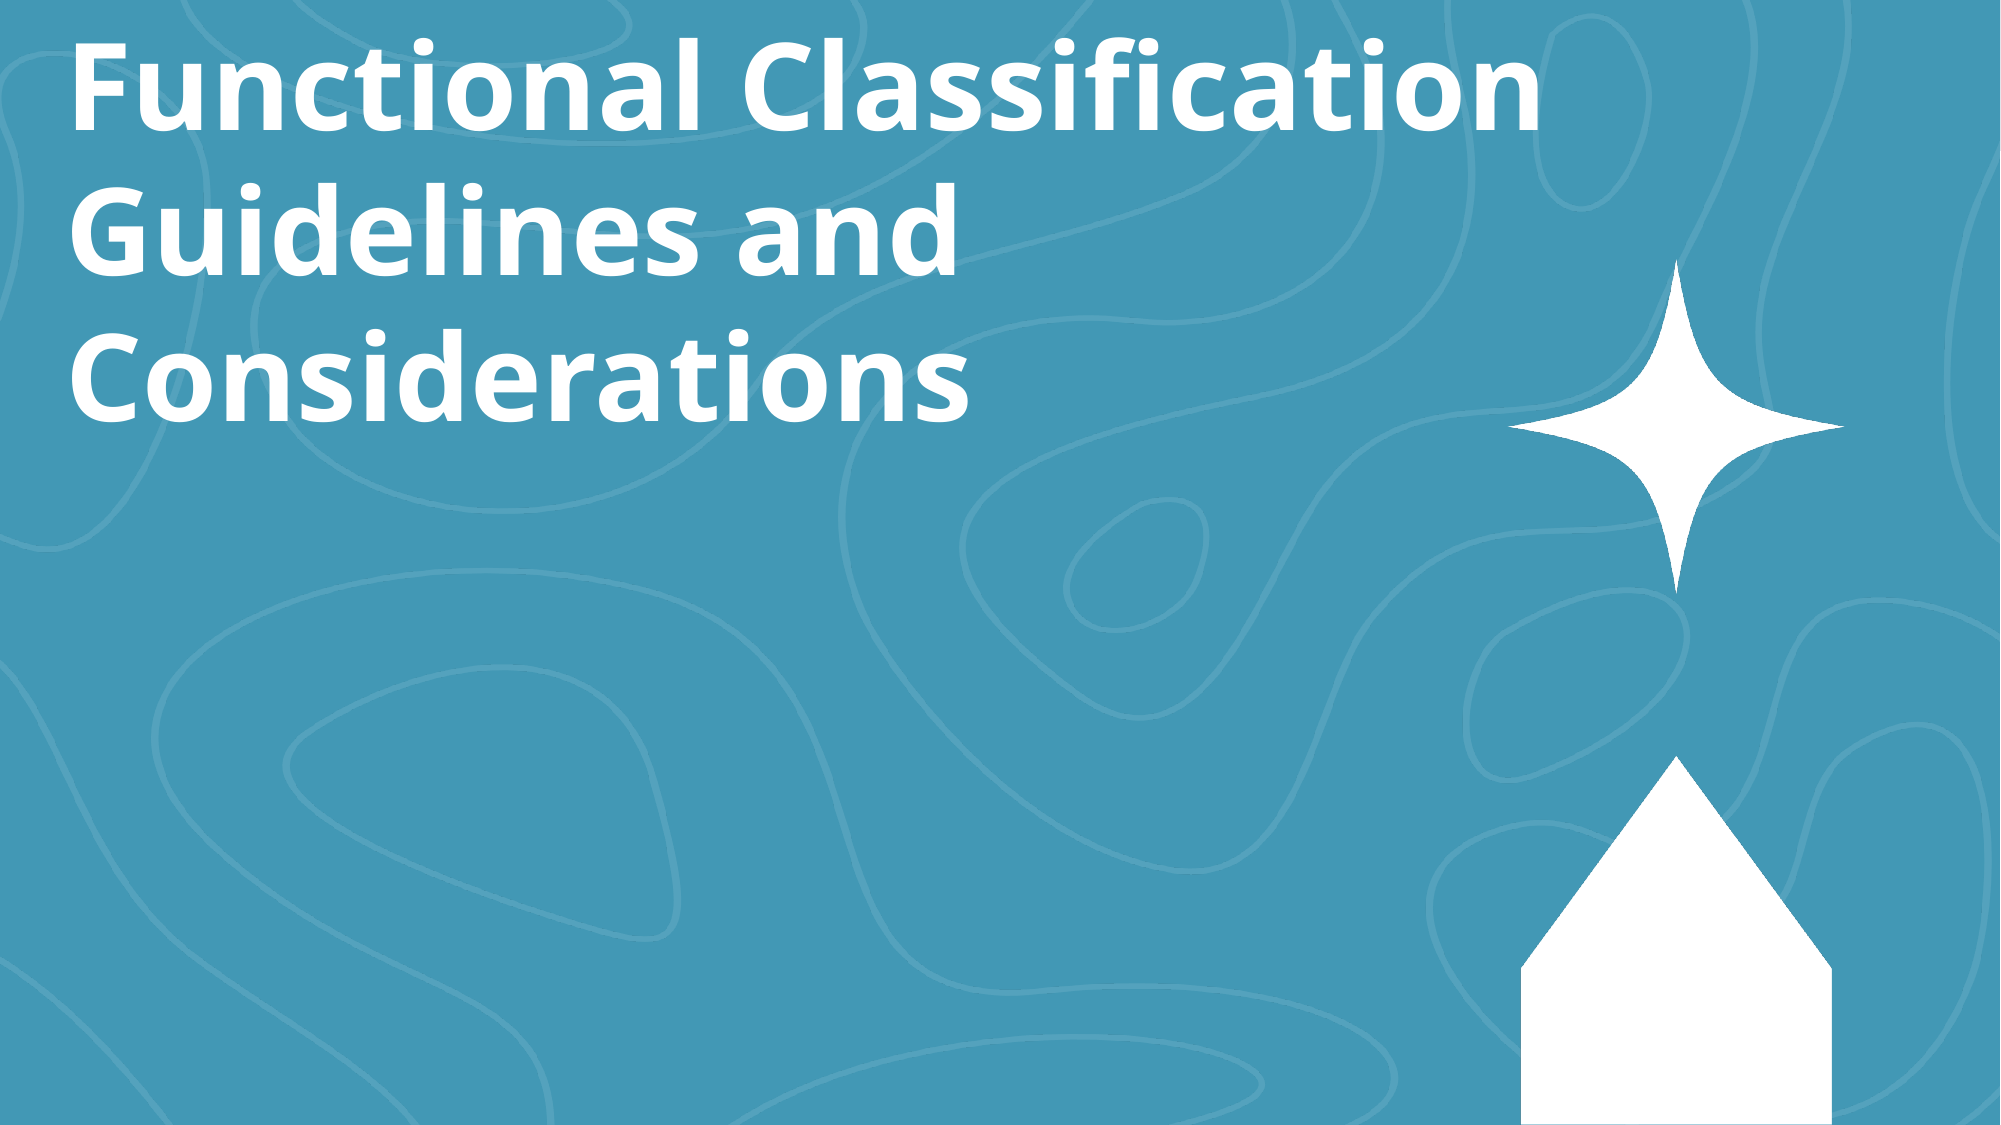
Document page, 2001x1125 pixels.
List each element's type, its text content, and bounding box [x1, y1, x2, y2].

picture [0, 0, 2000, 1125]
title Functional Classification Guidelines and Considerations [50, 0, 1895, 455]
